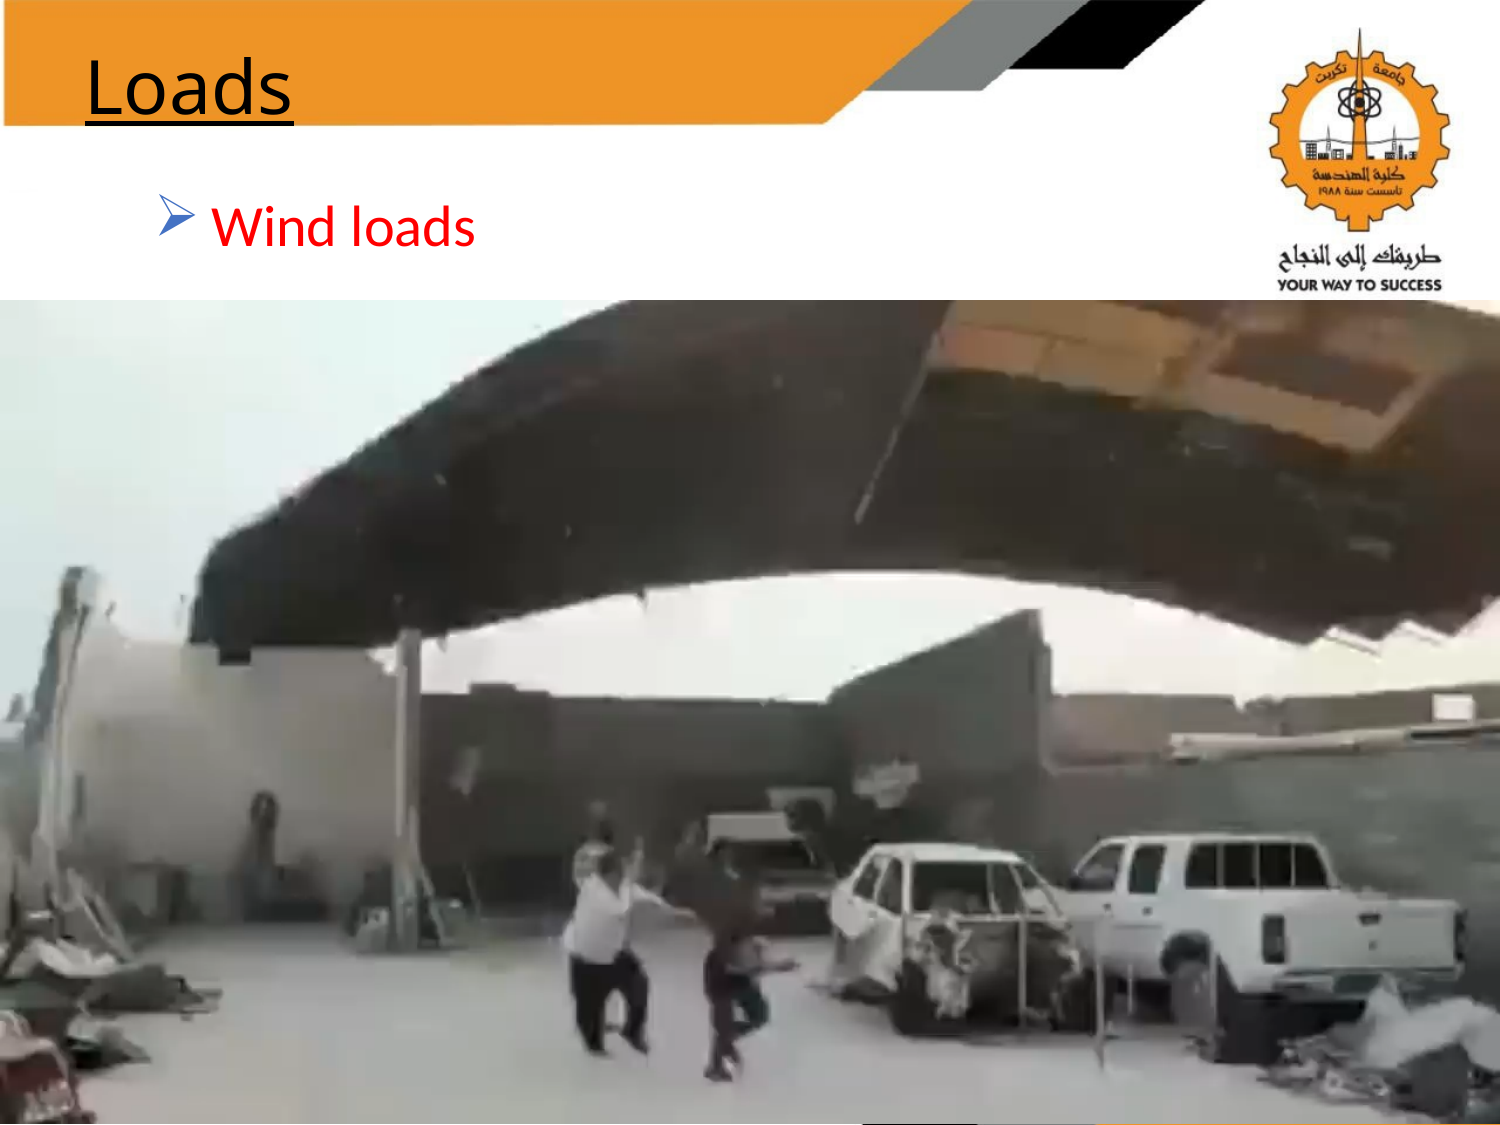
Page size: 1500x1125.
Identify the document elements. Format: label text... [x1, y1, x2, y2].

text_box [0, 299, 1500, 1125]
picture [0, 0, 1500, 299]
text_box Loads [69, 32, 309, 138]
text_box Wind loads [78, 174, 1109, 258]
